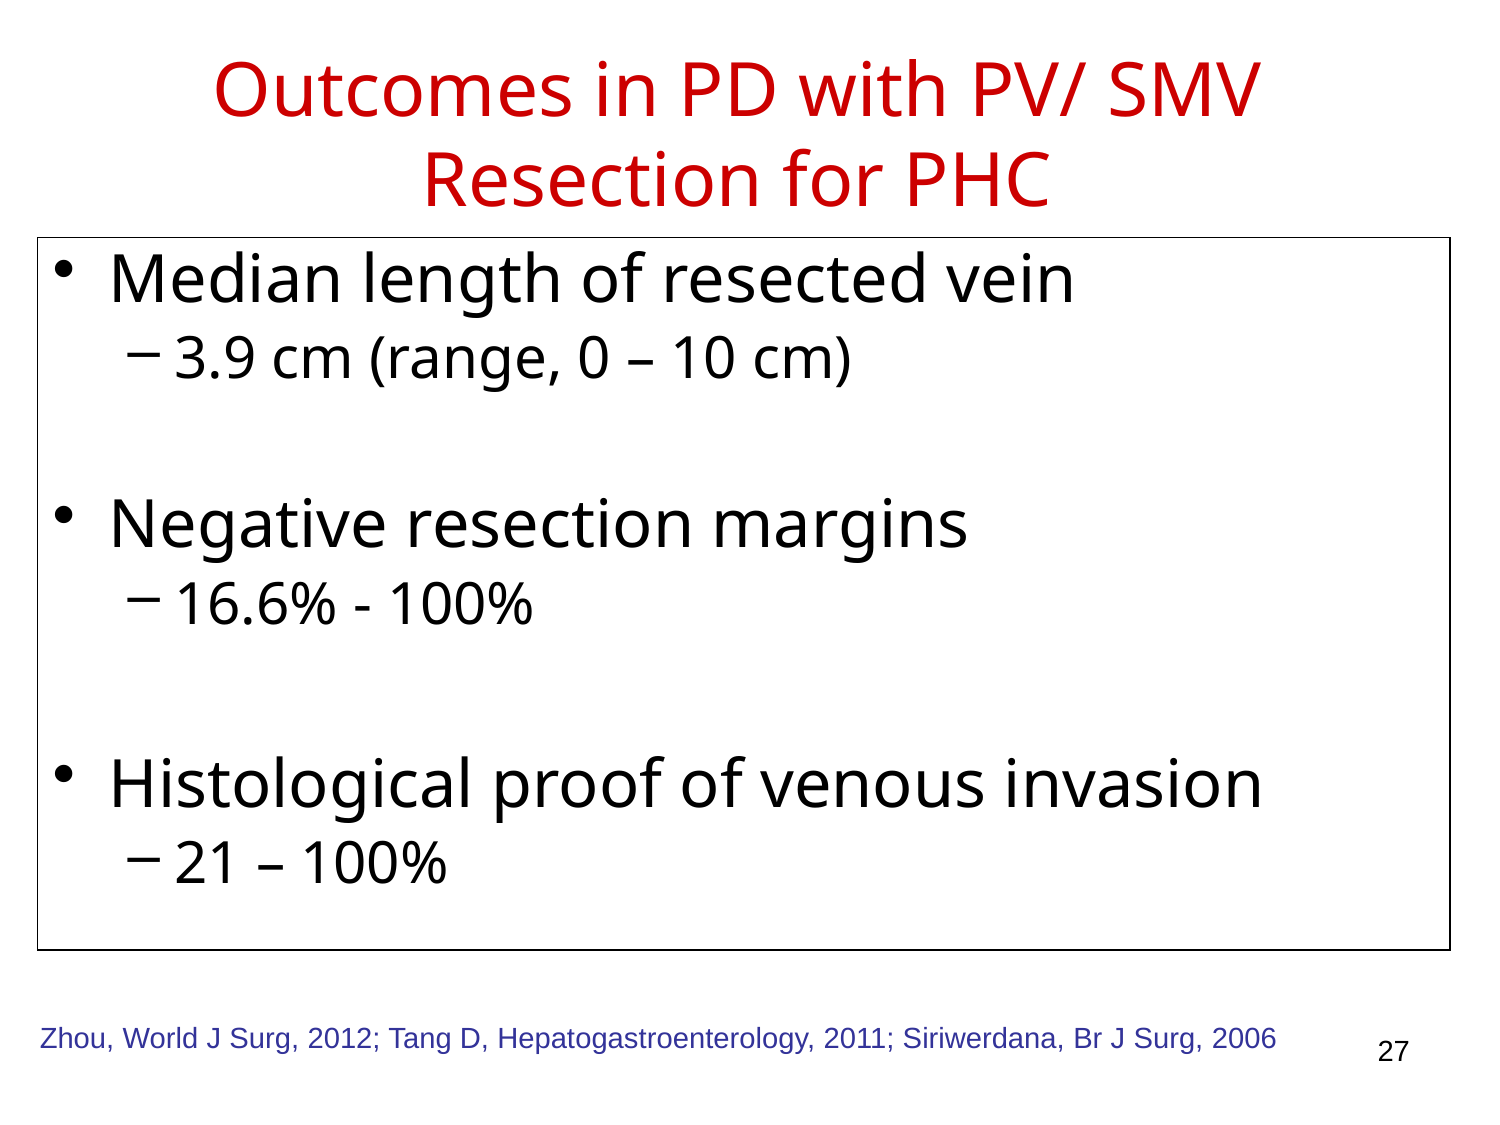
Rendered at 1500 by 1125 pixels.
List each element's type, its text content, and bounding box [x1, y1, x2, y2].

title Outcomes in PD with PV/ SMV Resection for PHC [62, 37, 1413, 226]
slide_number 27 [1074, 1024, 1426, 1103]
text_box Zhou, World J Surg, 2012; Tang D, Hepatogastroenterology, 2011; Siriwerdana, Br J Surg, 2006 [24, 1012, 1413, 1063]
list Median length of resected vein 3.9 cm (range, 0 – 10 cm) Negative resection margins 16.6% - 100% Histological proof of venous invasion 21 – 100% [37, 237, 1451, 951]
